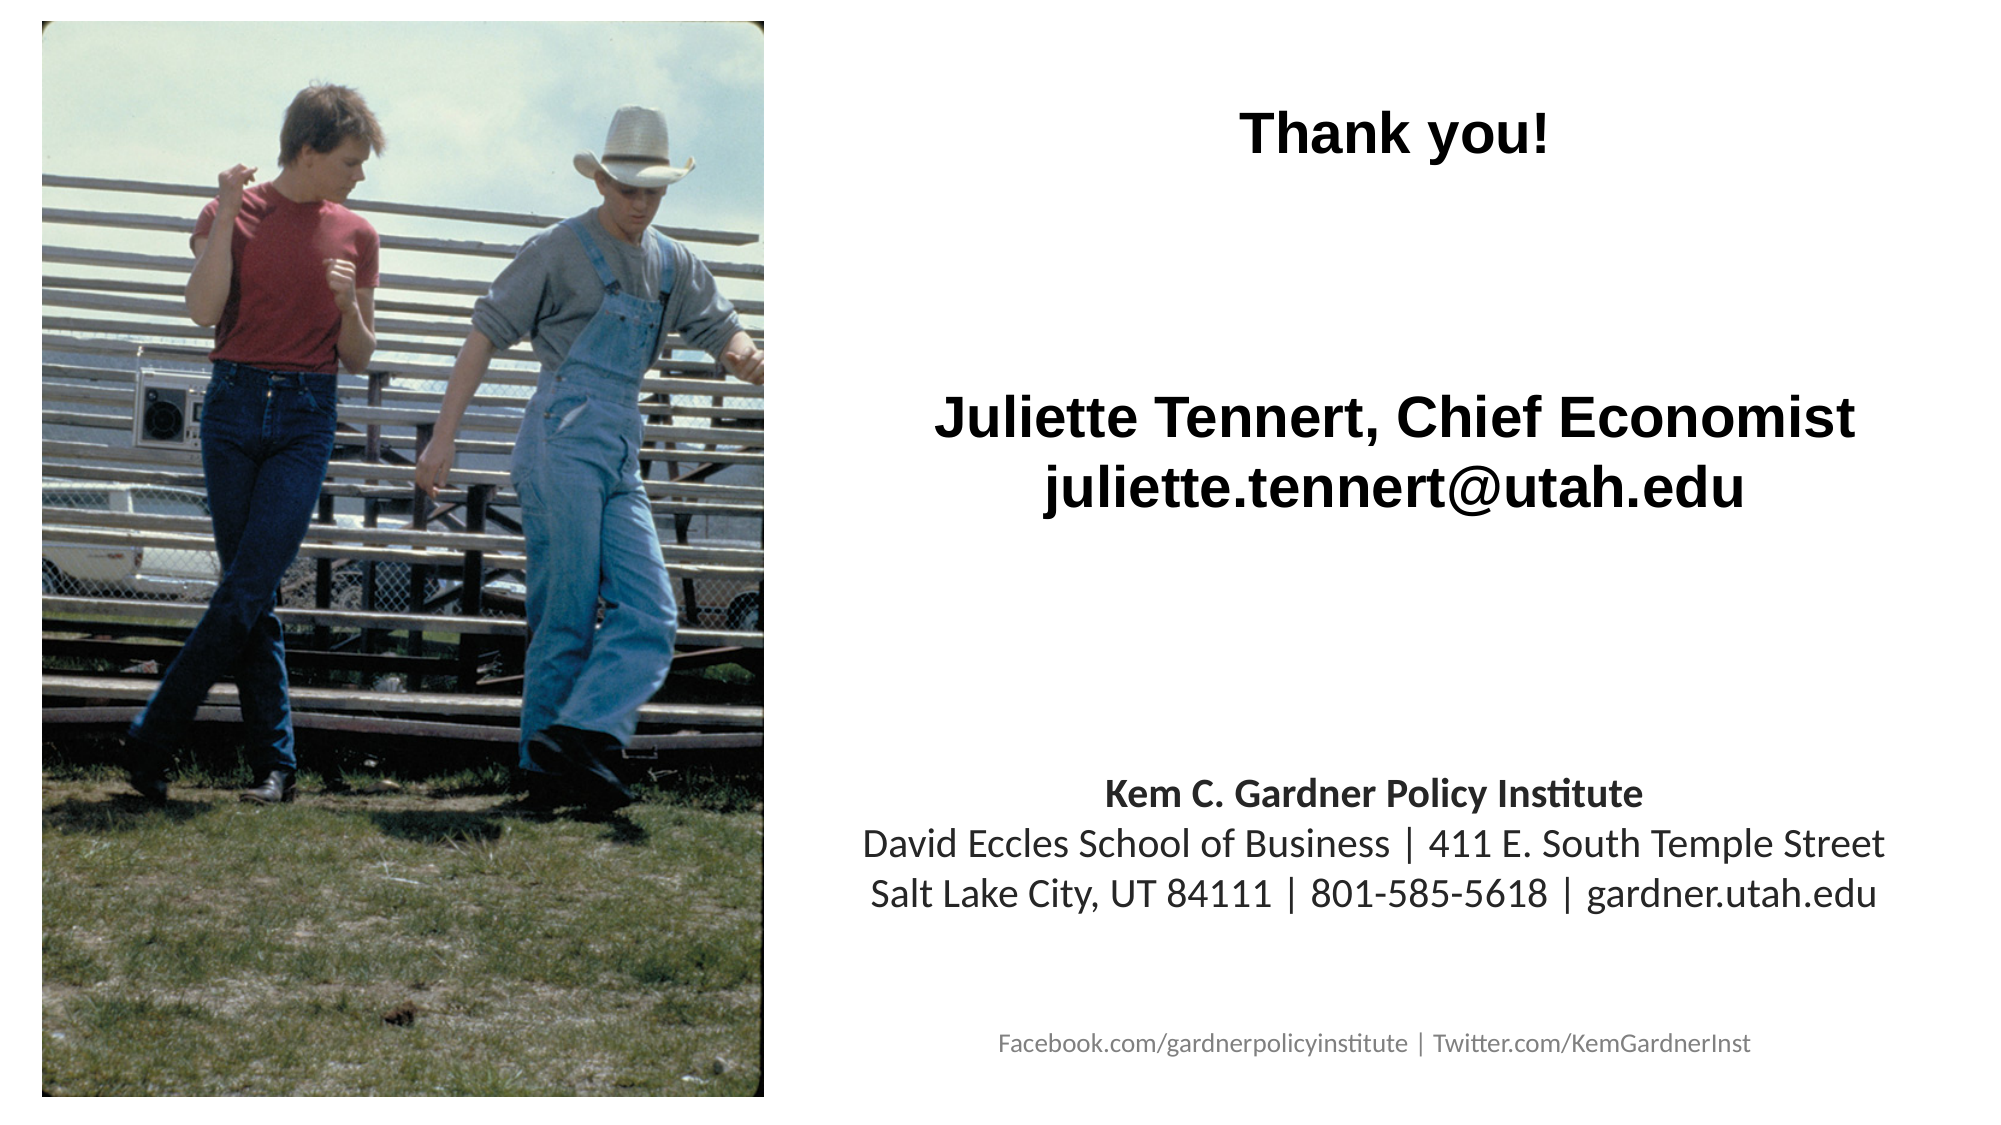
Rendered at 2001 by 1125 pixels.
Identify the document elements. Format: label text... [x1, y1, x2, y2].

text_box Kem C. Gardner Policy Institute David Eccles School of Business | 411 E. South Temple Street Salt Lake City, UT 84111 | 801-585-5618 | gardner.utah.edu Facebook.com/gardnerpolicyinstitute | Twitter.com/KemGardnerInst [764, 758, 1986, 1066]
picture [42, 21, 764, 1097]
text_box Thank you! [913, 88, 1877, 173]
text_box Juliette Tennert, Chief Economist juliette.tennert@utah.edu [919, 371, 1872, 527]
